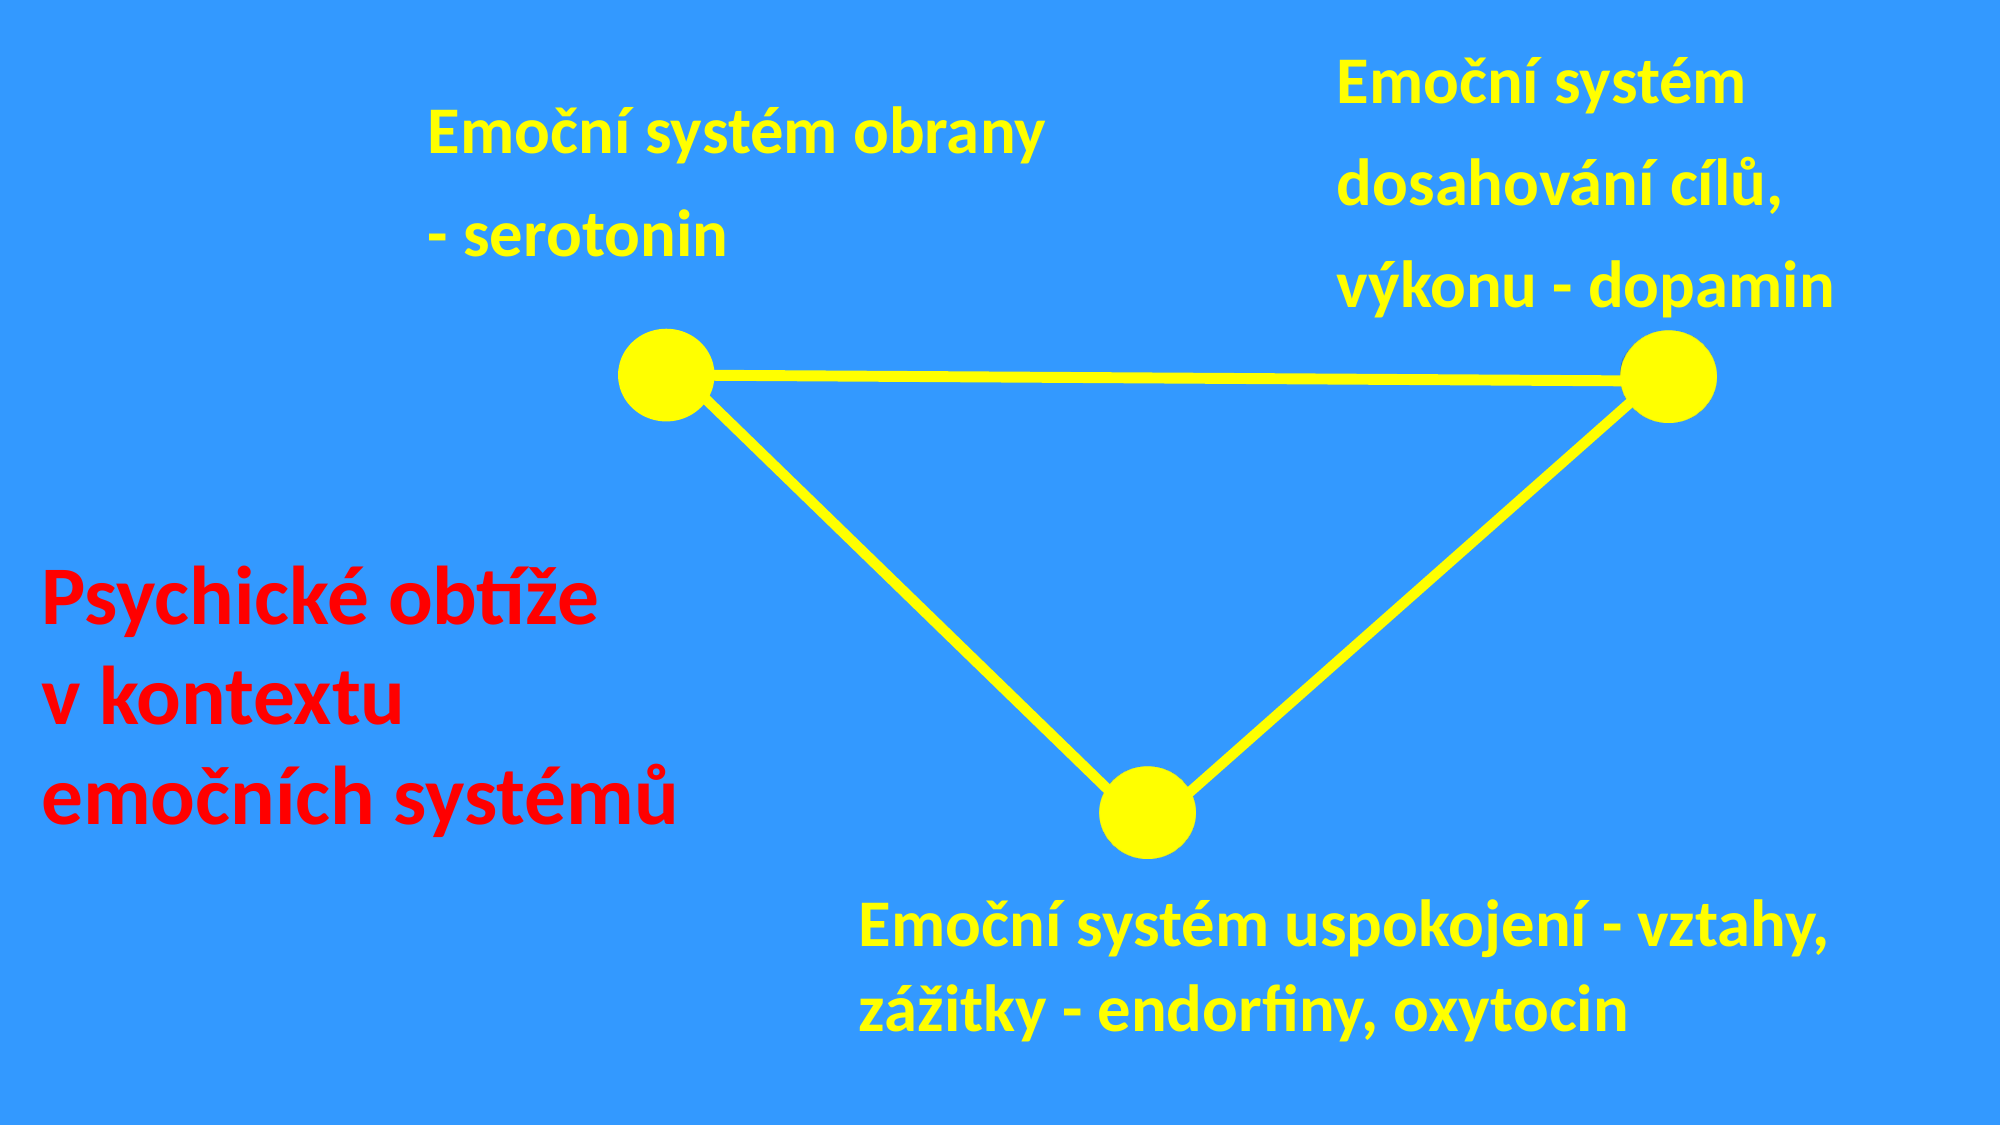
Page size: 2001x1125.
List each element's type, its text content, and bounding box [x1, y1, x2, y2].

picture [1620, 330, 1717, 423]
text_box Emoční systém dosahování cílů, výkonu - dopamin [1321, 23, 2000, 329]
text_box Emoční systém obrany - serotonin [413, 74, 1077, 277]
text_box Psychické obtíže v kontextu emočních systémů [26, 533, 695, 849]
text_box [618, 328, 715, 422]
picture [1099, 766, 1196, 859]
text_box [1171, 380, 1655, 809]
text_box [678, 375, 1620, 381]
text_box Emoční systém uspokojení - vztahy, zážitky - endorfiny, oxytocin [844, 866, 1912, 1053]
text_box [694, 388, 1125, 807]
